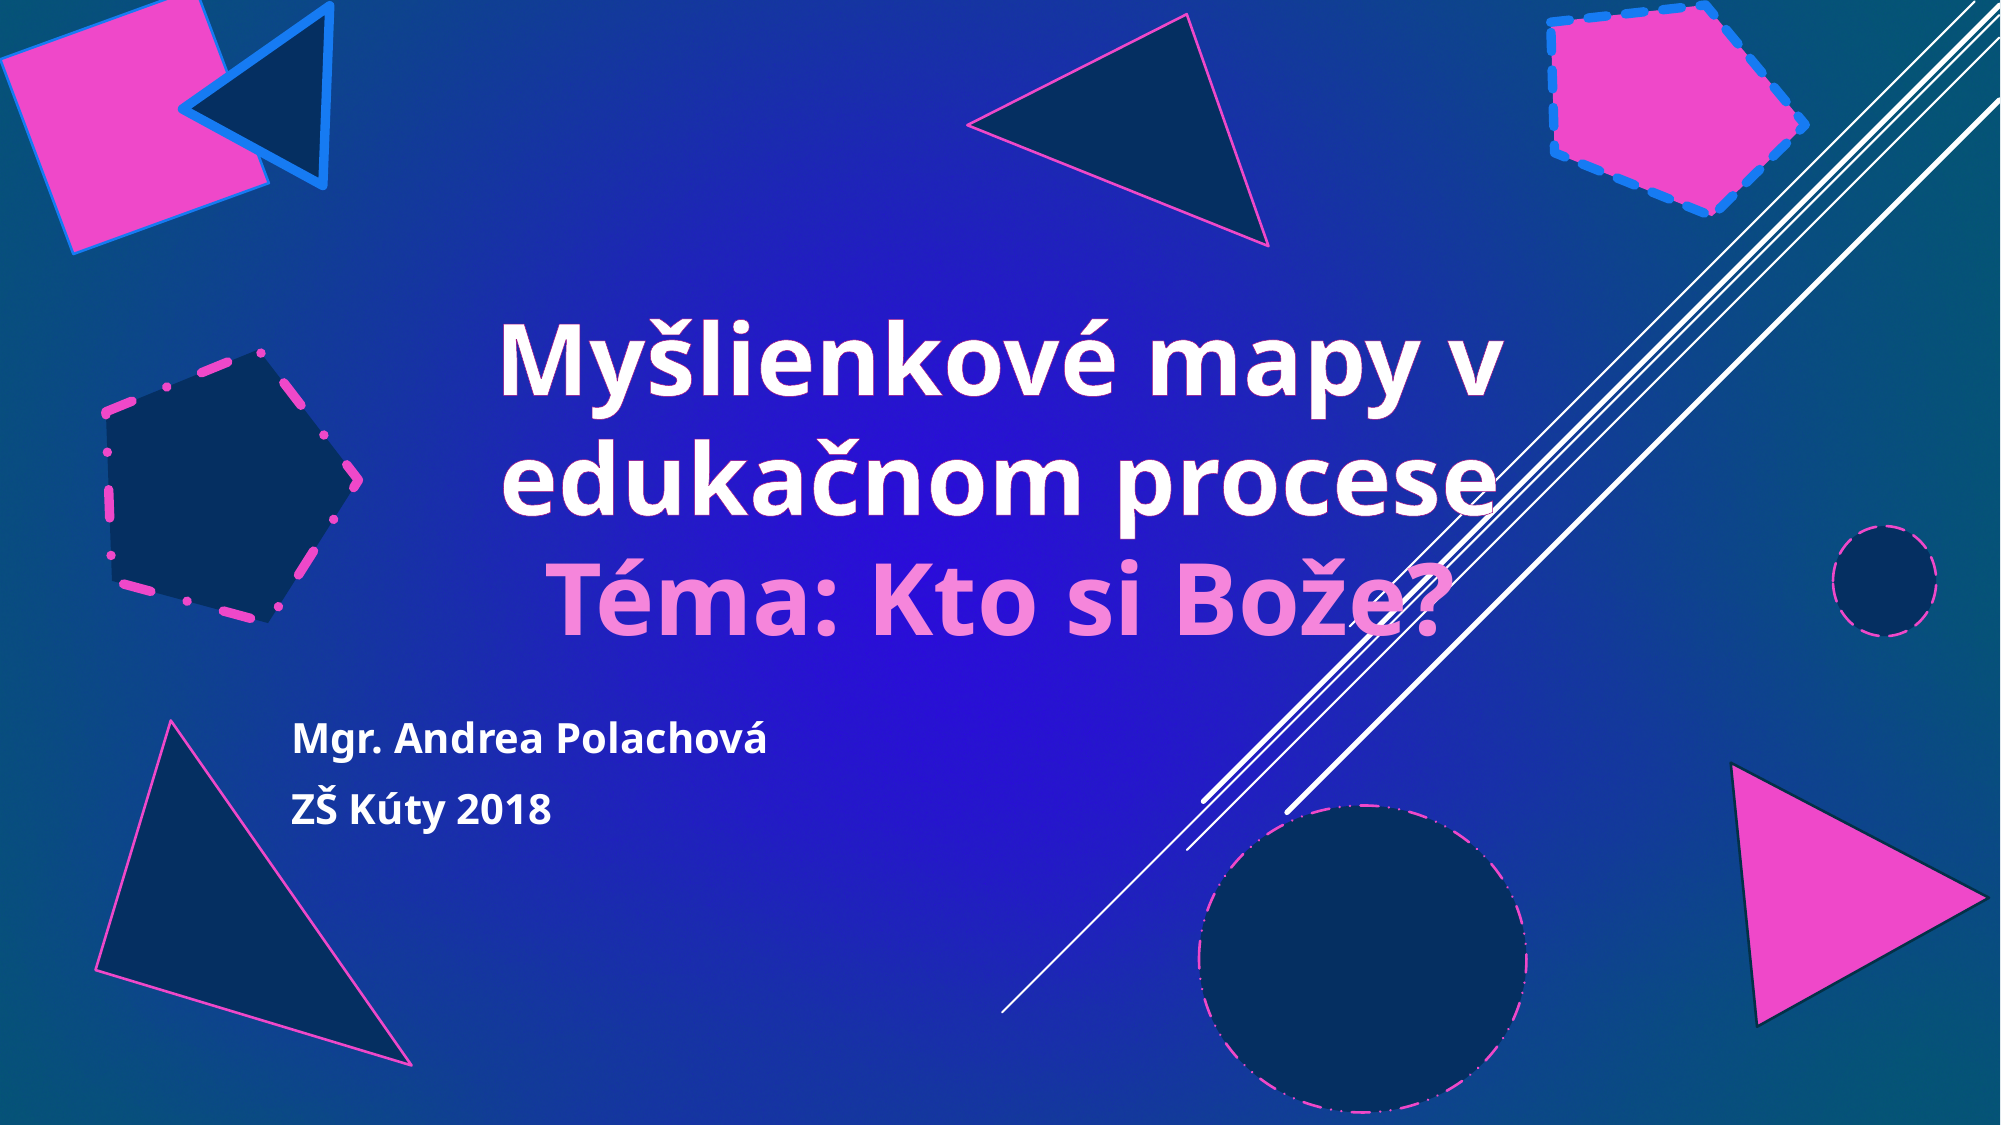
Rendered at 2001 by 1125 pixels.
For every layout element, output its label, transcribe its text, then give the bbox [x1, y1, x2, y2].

text_box [181, 4, 332, 187]
text_box [94, 719, 413, 1067]
text_box [1197, 804, 1528, 1114]
text_box [104, 349, 359, 624]
subtitle Mgr. Andrea Polachová ZŠ Kúty 2018 [276, 704, 1724, 907]
text_box [1729, 761, 1991, 1028]
text_box [966, 12, 1270, 248]
text_box [0, 0, 271, 256]
title Myšlienkové mapy v edukačnom procese Téma: Kto si Bože? [276, 191, 1724, 663]
text_box [1549, 3, 1807, 217]
text_box [1831, 524, 1938, 638]
